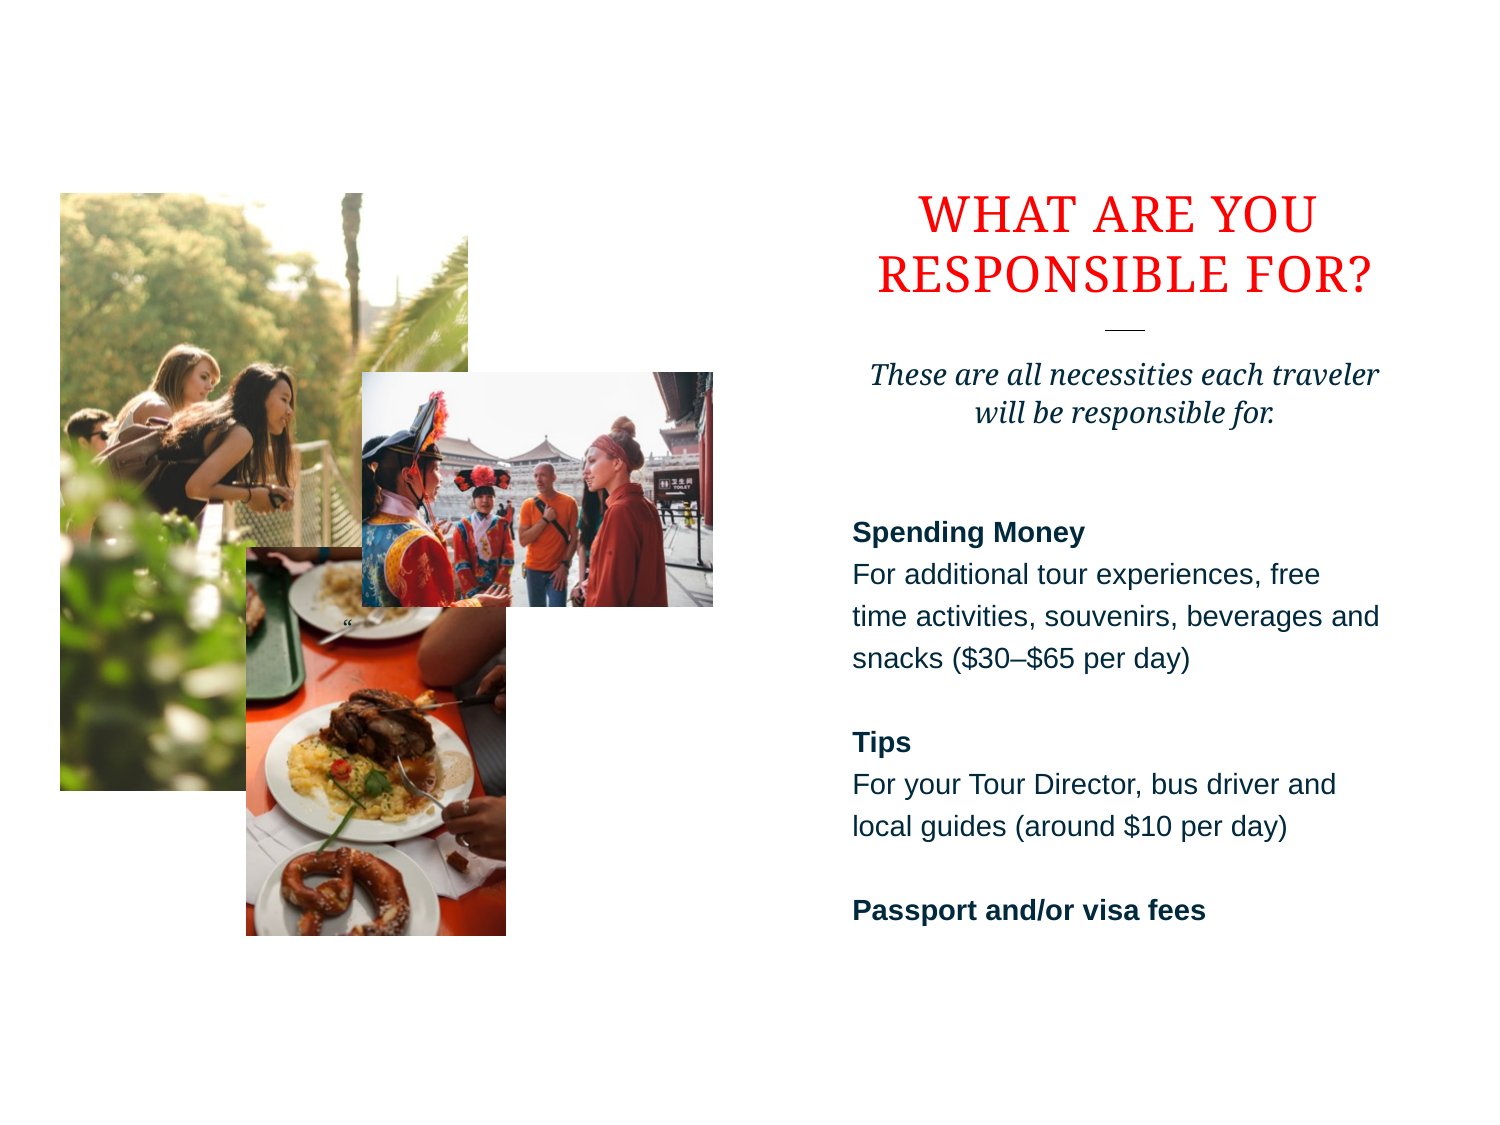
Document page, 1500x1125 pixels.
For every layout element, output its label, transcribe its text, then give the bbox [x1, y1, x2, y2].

text_box WHAT ARE YOU RESPONSIBLE FOR? [762, 175, 1488, 310]
text_box These are all necessities each traveler will be responsible for. [850, 345, 1400, 437]
picture [59, 193, 713, 936]
text_box Spending Money For additional tour experiences, free time activities, souvenirs, beverages and snacks ($30–$65 per day) Tips For your Tour Director, bus driver and local guides (around $10 per day) Passport and/or visa fees [837, 499, 1400, 934]
